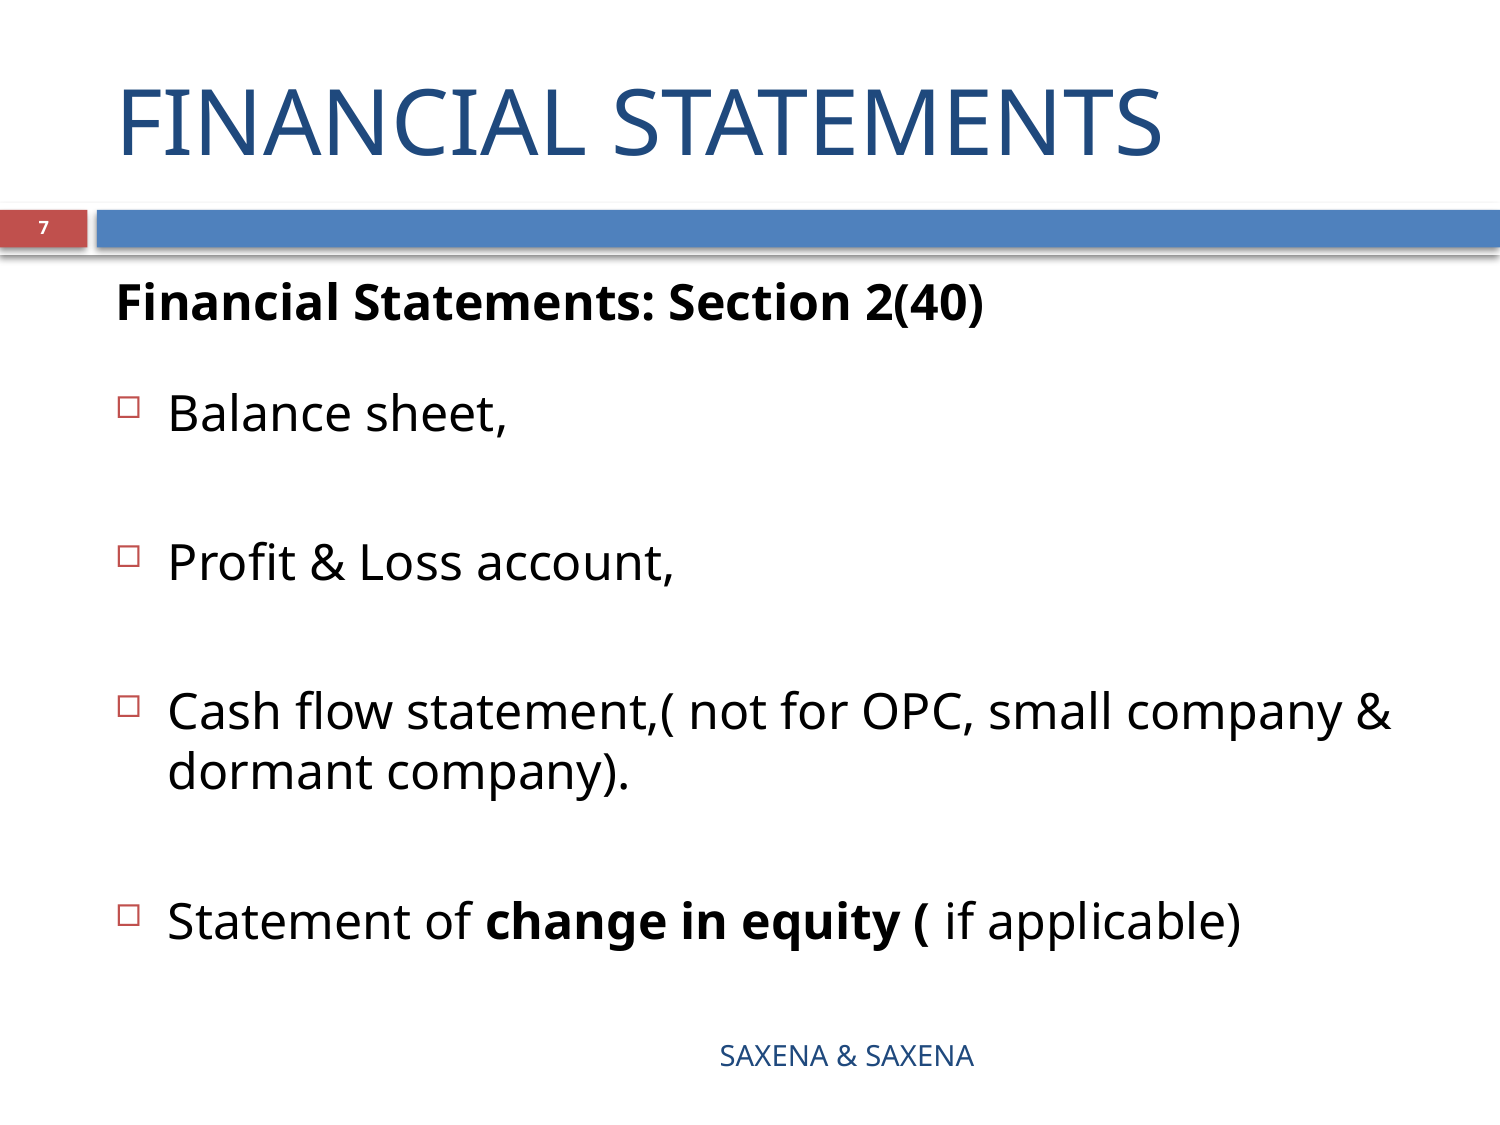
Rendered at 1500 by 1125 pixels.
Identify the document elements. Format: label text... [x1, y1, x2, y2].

slide_number 7 [0, 208, 88, 249]
footer SAXENA & SAXENA [99, 1025, 990, 1085]
title FINANCIAL STATEMENTS [100, 37, 1439, 201]
list Financial Statements: Section 2(40) Balance sheet, Profit & Loss account, Cash flow statement,( not for OPC, small company & dormant company). Statement of change in equity ( if applicable) [100, 262, 1439, 1001]
